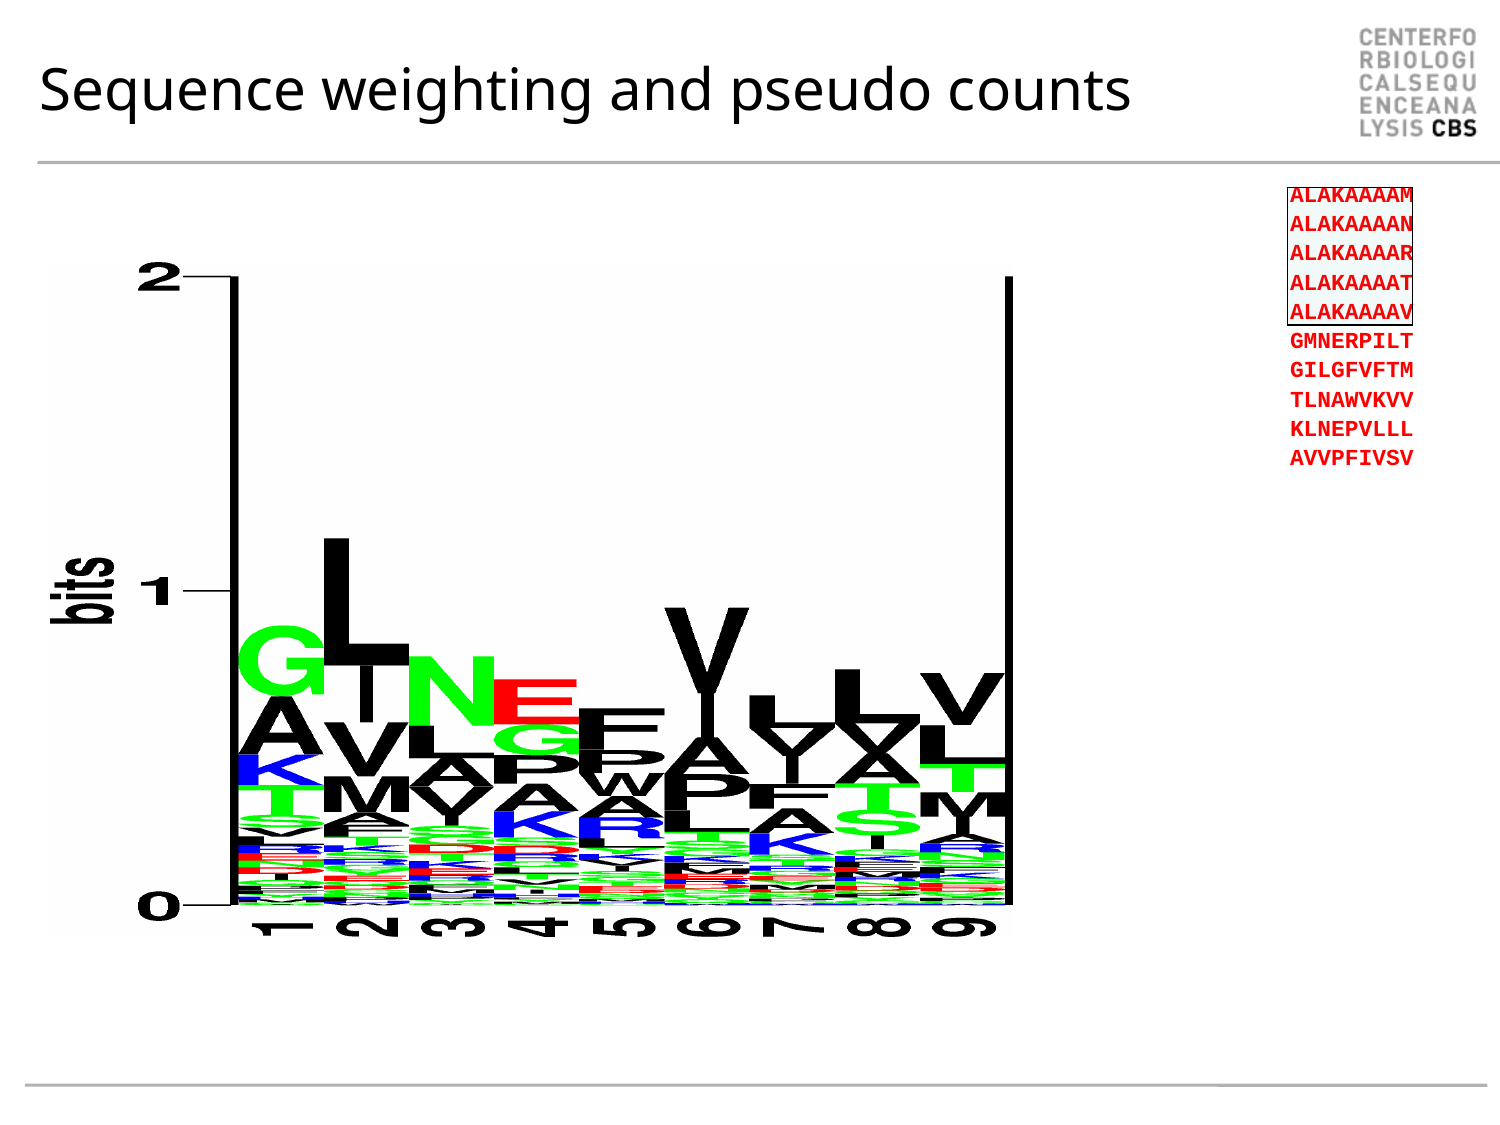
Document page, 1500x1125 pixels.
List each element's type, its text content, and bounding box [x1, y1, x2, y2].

text_box ALAKAAAAM ALAKAAAAN ALAKAAAAR ALAKAAAAT ALAKAAAAV GMNERPILT GILGFVFTM TLNAWVKVV KLNEPVLLL AVVPFIVSV [1275, 174, 1463, 488]
title Sequence weighting and pseudo counts [24, 49, 1231, 126]
text_box [1287, 187, 1413, 325]
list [49, 262, 1013, 937]
picture [1350, 12, 1488, 150]
